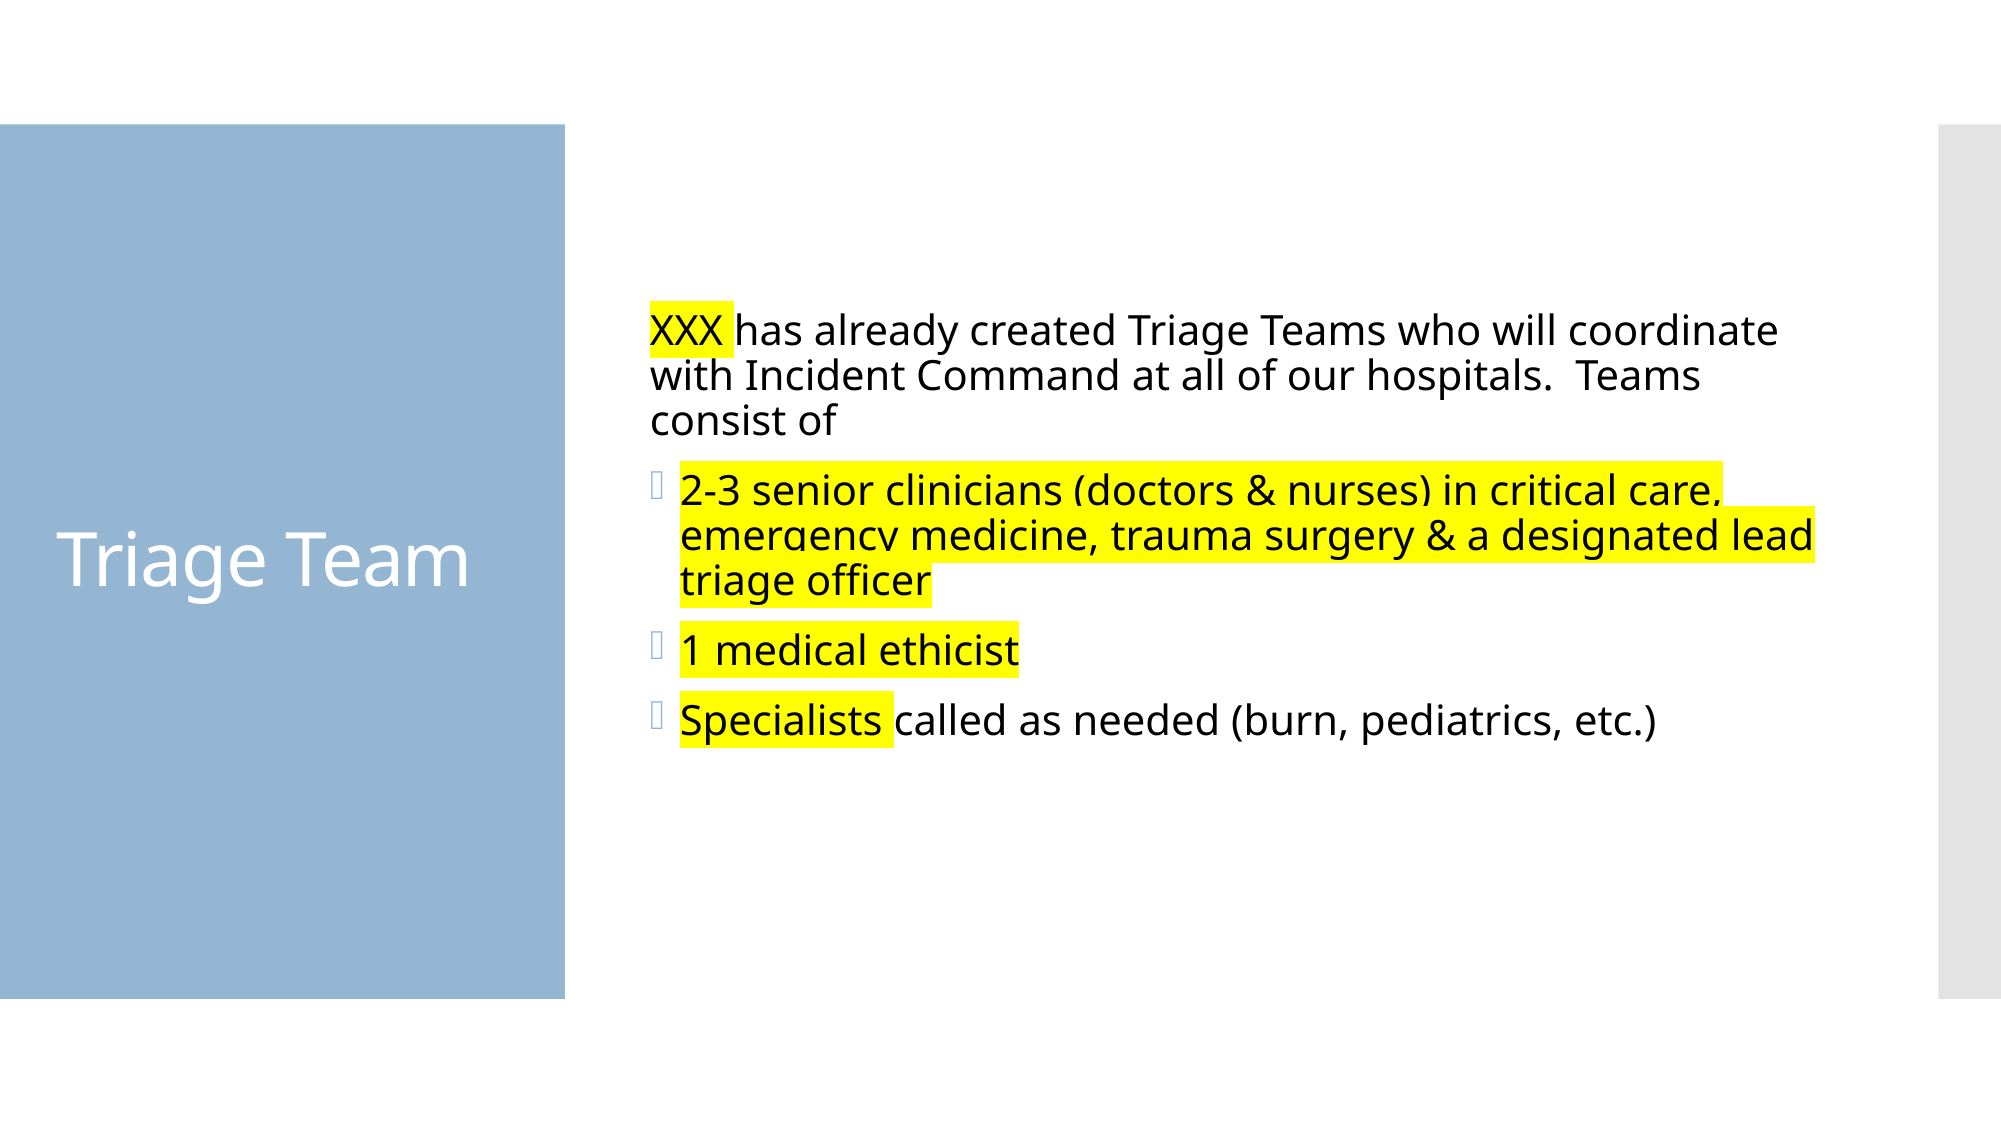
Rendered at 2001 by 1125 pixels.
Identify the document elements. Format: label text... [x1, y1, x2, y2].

title Triage Team [41, 184, 525, 940]
list XXX has already created Triage Teams who will coordinate with Incident Command at all of our hospitals. Teams consist of 2-3 senior clinicians (doctors & nurses) in critical care, emergency medicine, trauma surgery & a designated lead triage officer 1 medical ethicist Specialists called as needed (burn, pediatrics, etc.) [634, 141, 1835, 982]
